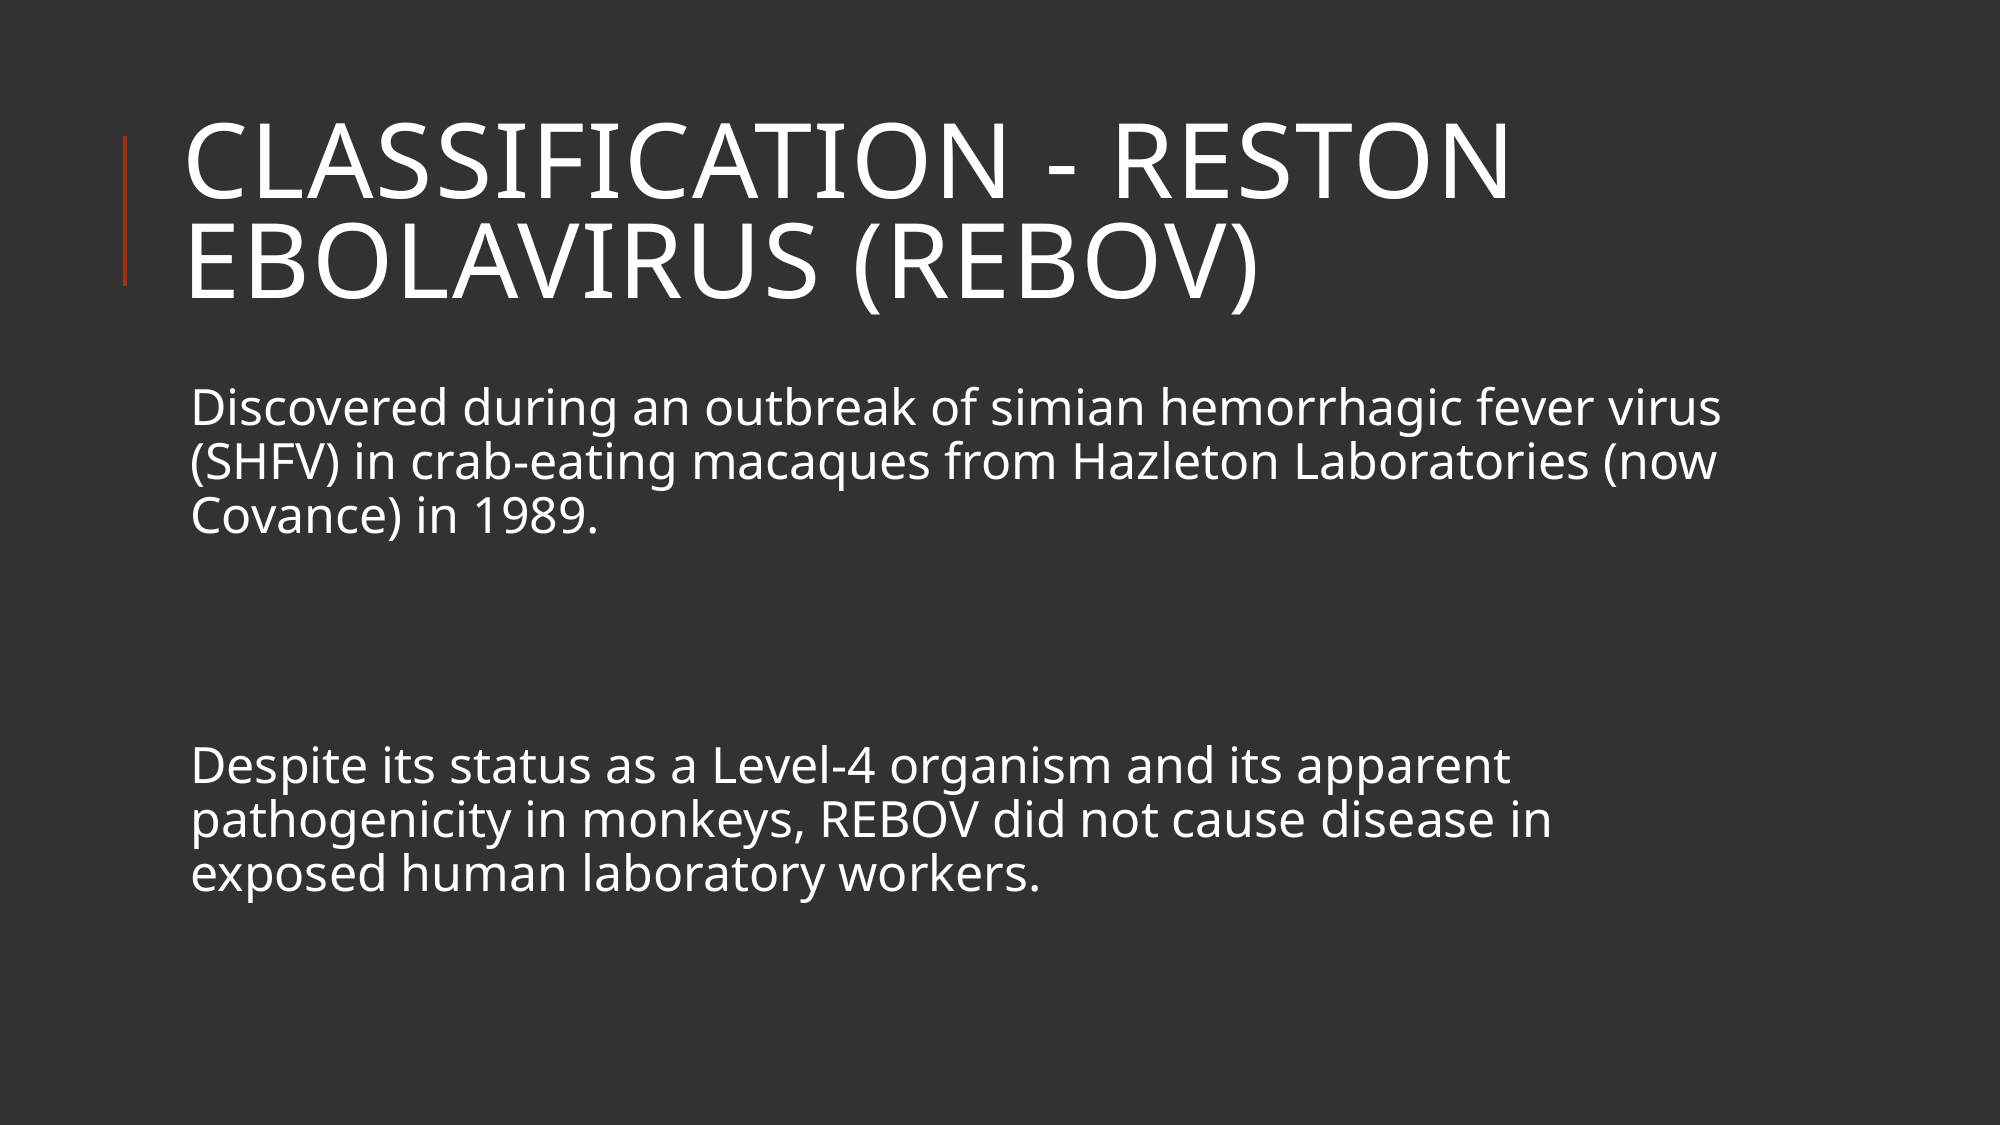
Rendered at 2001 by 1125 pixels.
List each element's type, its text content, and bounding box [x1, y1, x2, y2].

title Classification - Reston ebolavirus (REBOV) [168, 96, 1763, 342]
list Discovered during an outbreak of simian hemorrhagic fever virus (SHFV) in crab-eating macaques from Hazleton Laboratories (now Covance) in 1989. Despite its status as a Level‑4 organism and its apparent pathogenicity in monkeys, REBOV did not cause disease in exposed human laboratory workers. [168, 375, 1763, 1035]
